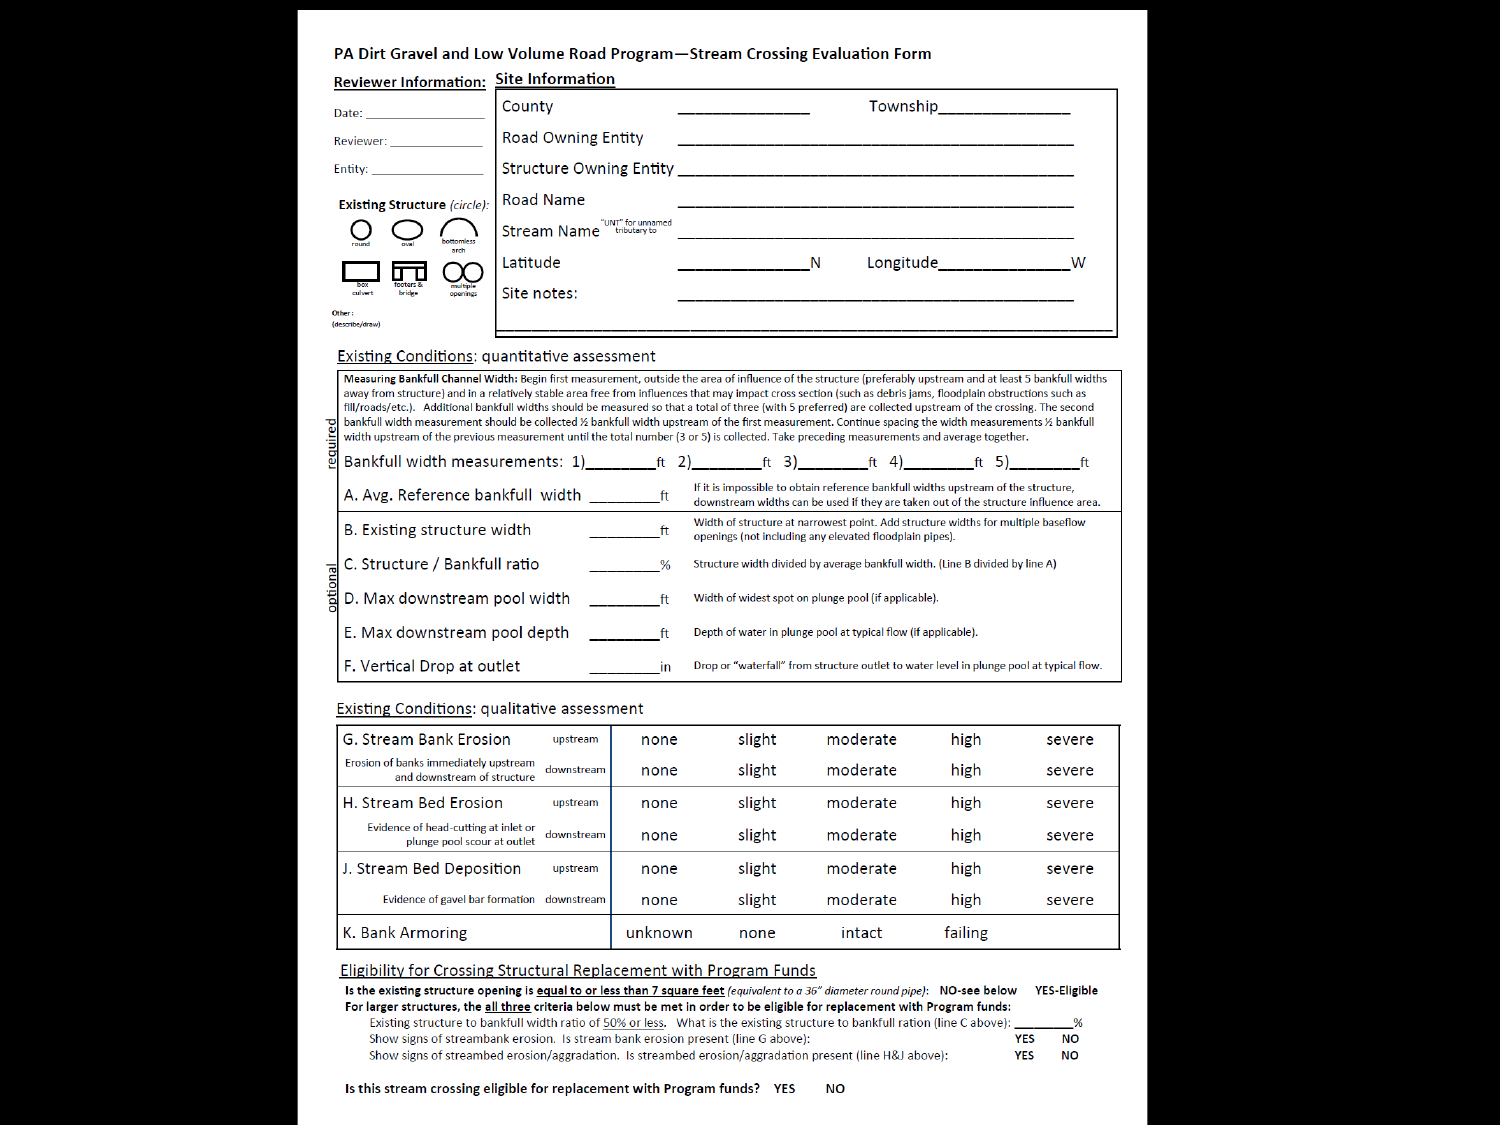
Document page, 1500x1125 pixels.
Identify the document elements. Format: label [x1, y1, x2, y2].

picture [297, 10, 1148, 1125]
